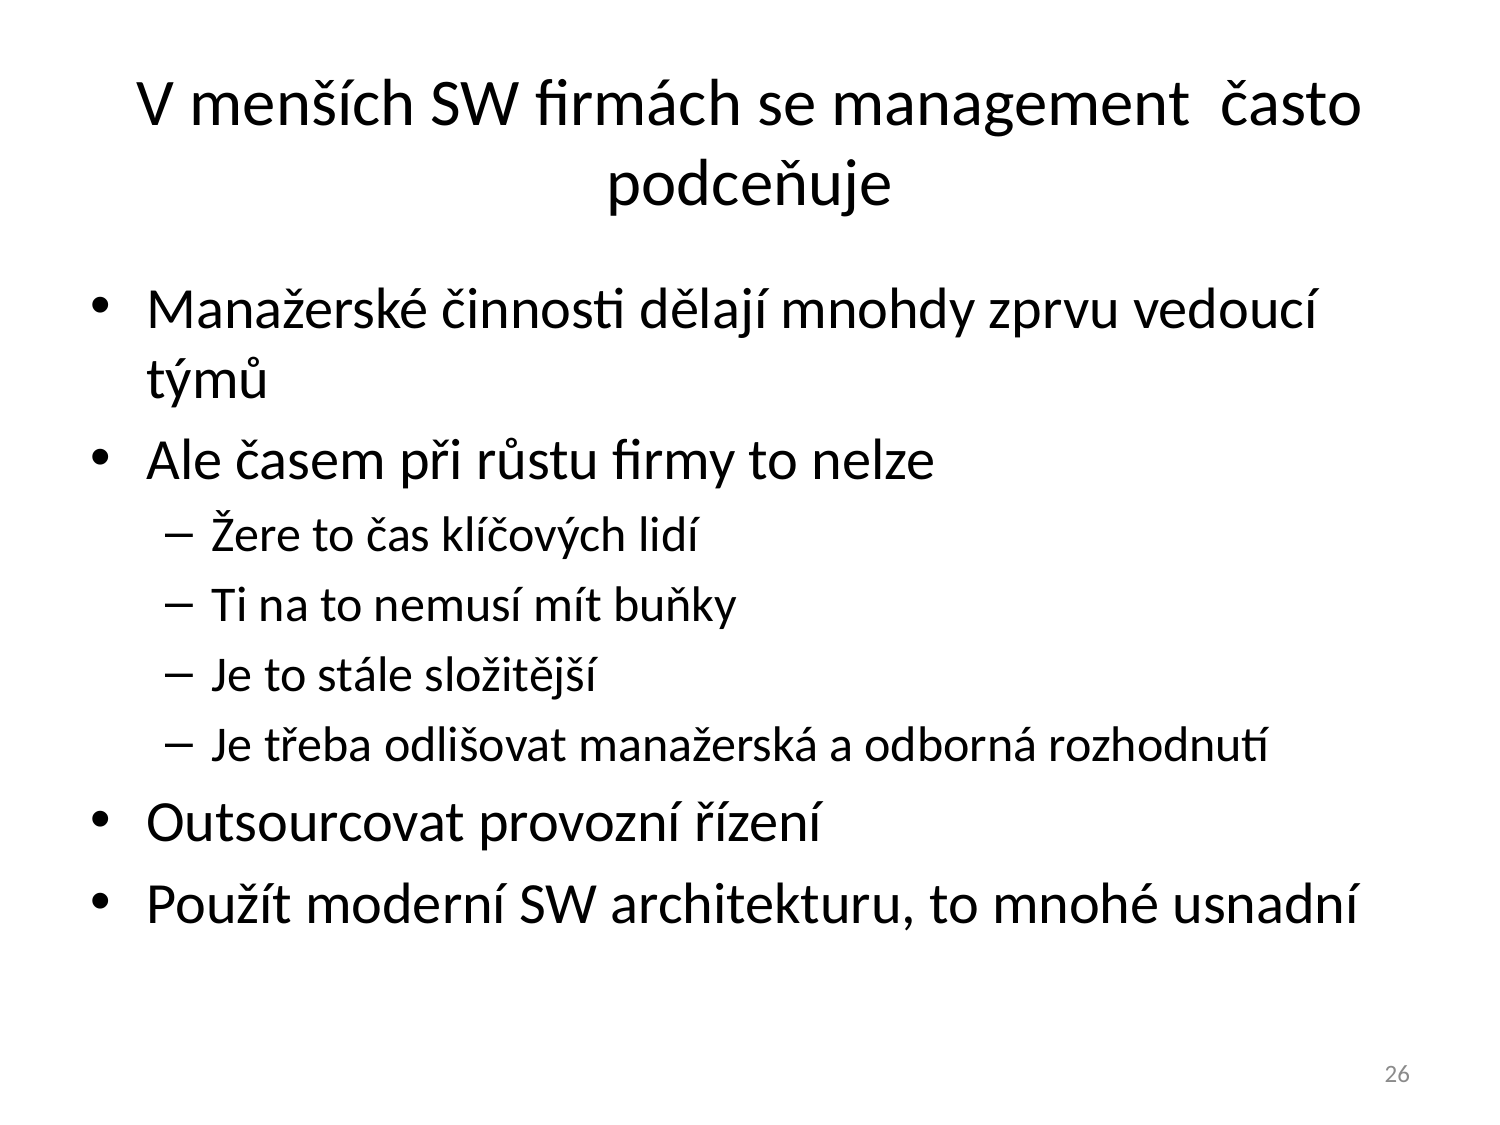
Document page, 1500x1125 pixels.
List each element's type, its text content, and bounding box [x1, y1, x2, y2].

list Manažerské činnosti dělají mnohdy zprvu vedoucí týmů Ale časem při růstu firmy to nelze Žere to čas klíčových lidí Ti na to nemusí mít buňky Je to stále složitější Je třeba odlišovat manažerská a odborná rozhodnutí Outsourcovat provozní řízení Použít moderní SW architekturu, to mnohé usnadní [75, 262, 1425, 1005]
slide_number 26 [1074, 1042, 1425, 1103]
title V menších SW firmách se management často podceňuje [75, 45, 1425, 233]
